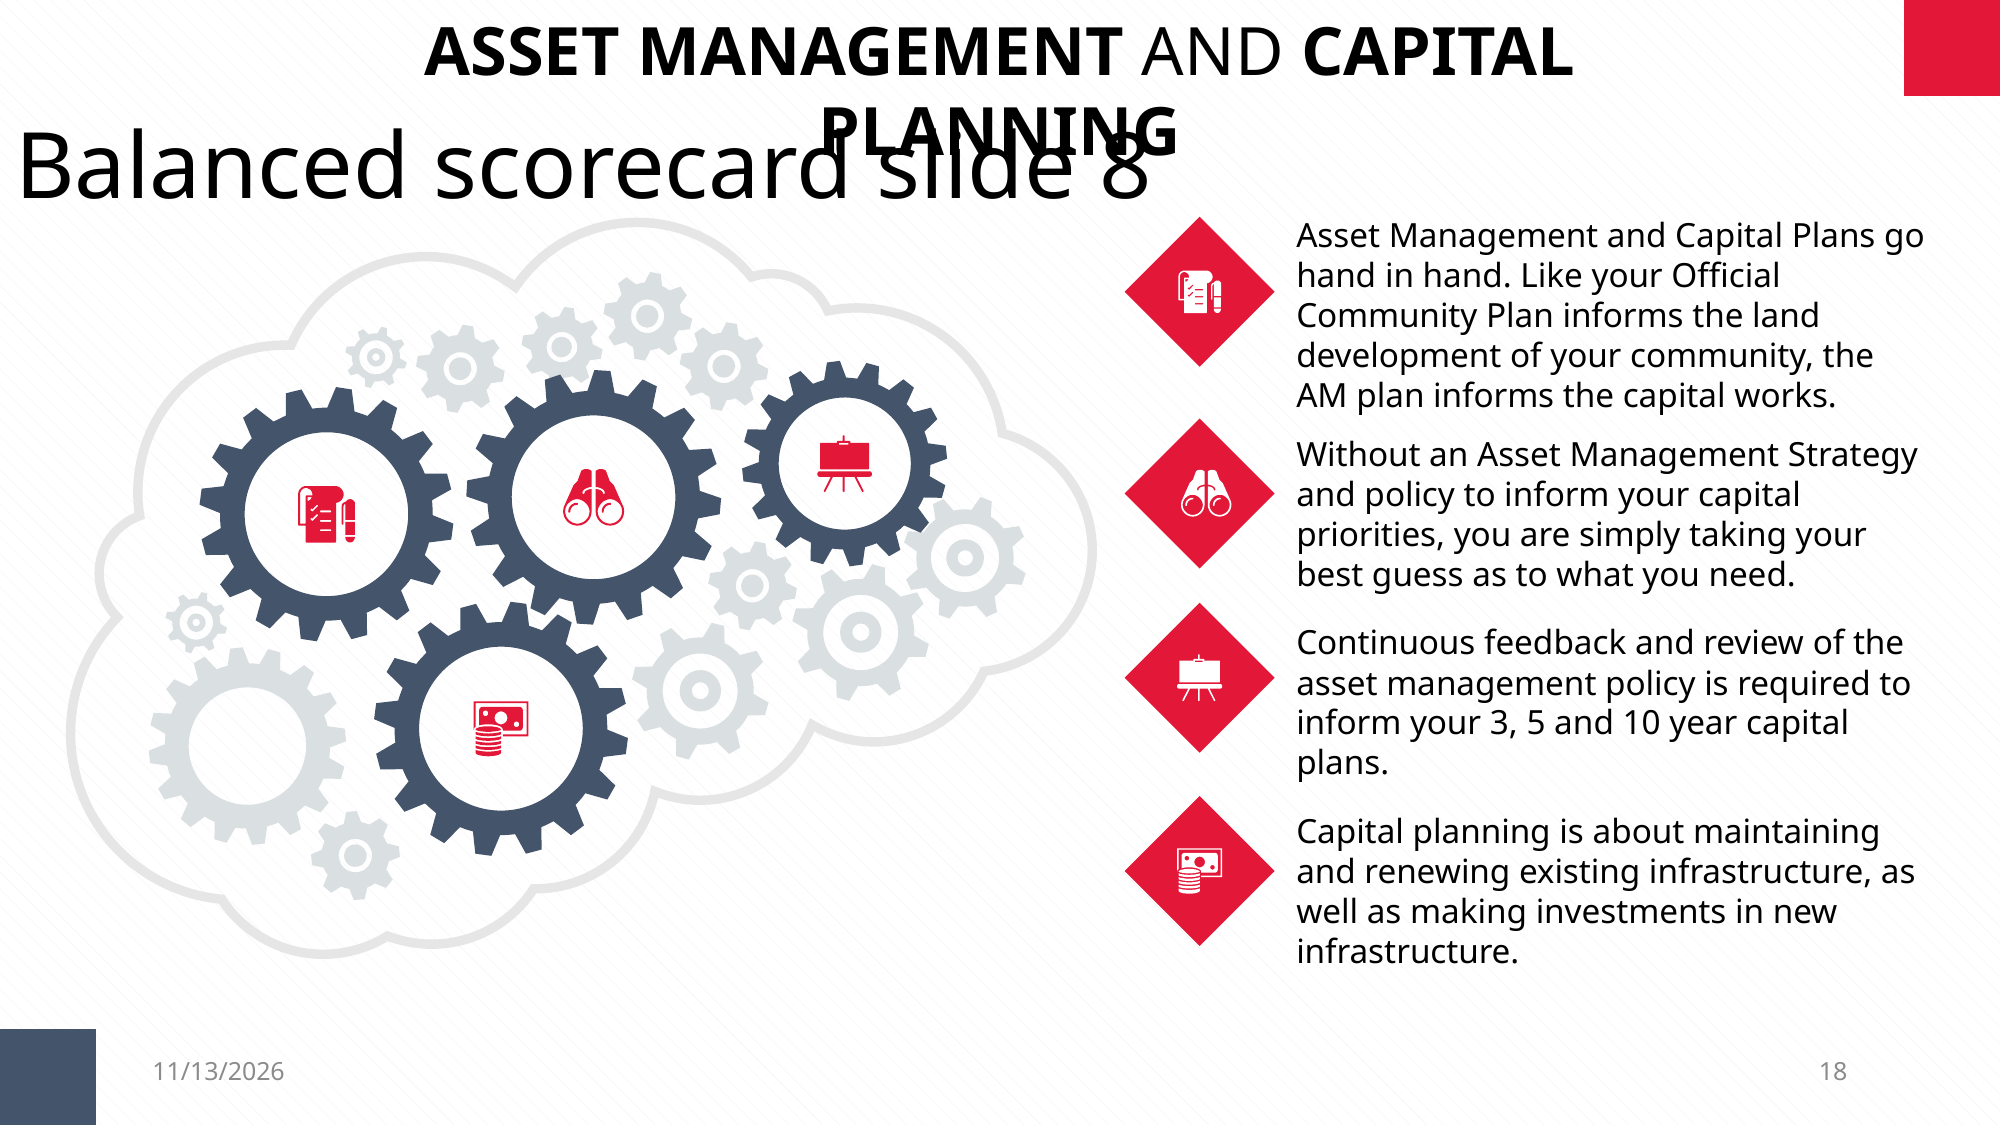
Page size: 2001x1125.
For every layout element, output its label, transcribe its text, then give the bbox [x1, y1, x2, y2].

text_box Asset Management and Capital Plans go hand in hand. Like your Official Community Plan informs the land development of your community, the AM plan informs the capital works. [1296, 214, 1930, 414]
text_box [199, 387, 454, 642]
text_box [708, 541, 797, 631]
text_box [1123, 215, 1277, 369]
text_box Capital planning is about maintaining and renewing existing infrastructure, as well as making investments in new infrastructure. [1296, 810, 1930, 971]
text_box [679, 322, 769, 411]
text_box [1177, 848, 1223, 894]
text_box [345, 326, 407, 388]
text_box ASSET MANAGEMENT AND CAPITAL PLANNING [240, 8, 1760, 169]
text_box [632, 622, 769, 760]
text_box [374, 601, 628, 856]
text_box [165, 592, 227, 654]
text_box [817, 435, 872, 492]
text_box Without an Asset Management Strategy and policy to inform your capital priorities, you are simply taking your best guess as to what you need. [1296, 432, 1930, 593]
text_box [1178, 270, 1222, 314]
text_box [521, 306, 603, 388]
text_box [148, 647, 347, 845]
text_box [1177, 654, 1223, 702]
text_box [1123, 601, 1277, 755]
slide_number 18 [1412, 1042, 1863, 1103]
text_box [1123, 417, 1277, 571]
text_box [1123, 794, 1277, 948]
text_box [311, 810, 400, 901]
text_box Continuous feedback and review of the asset management policy is required to inform your 3, 5 and 10 year capital plans. [1296, 621, 1930, 782]
text_box [466, 370, 722, 625]
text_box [792, 564, 929, 701]
text_box [1903, 0, 2000, 97]
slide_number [137, 1042, 588, 1103]
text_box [415, 324, 505, 413]
title Balanced scorecard slide 8 [0, 59, 1725, 278]
text_box [742, 360, 948, 564]
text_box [563, 469, 625, 526]
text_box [473, 701, 529, 757]
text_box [298, 485, 355, 543]
text_box [70, 222, 1093, 955]
text_box [0, 1028, 97, 1125]
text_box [603, 271, 693, 361]
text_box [904, 497, 1026, 619]
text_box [1181, 469, 1232, 517]
